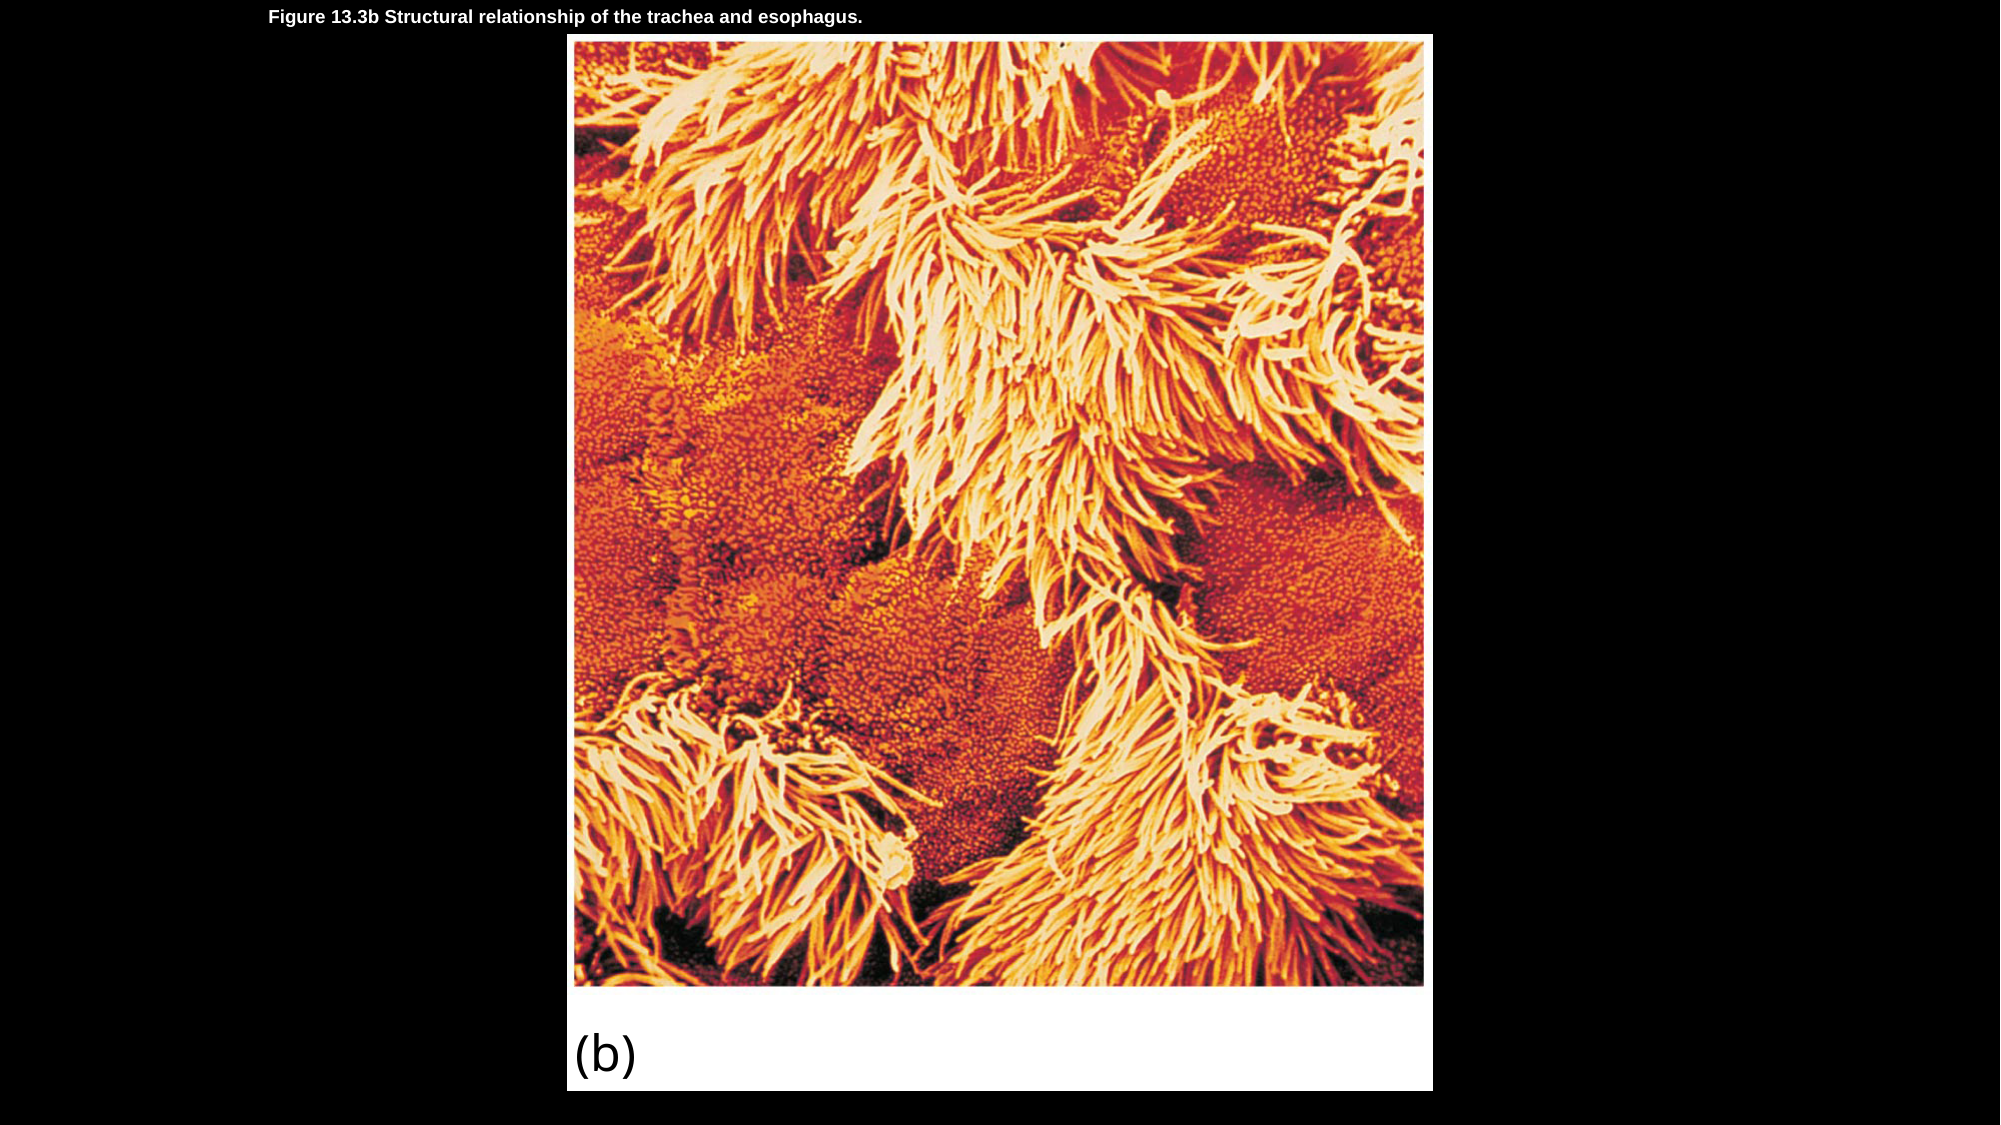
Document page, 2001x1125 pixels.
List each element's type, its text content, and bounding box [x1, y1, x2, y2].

picture [567, 34, 1433, 1091]
title Figure 13.3b Structural relationship of the trachea and esophagus. [253, 0, 1180, 50]
